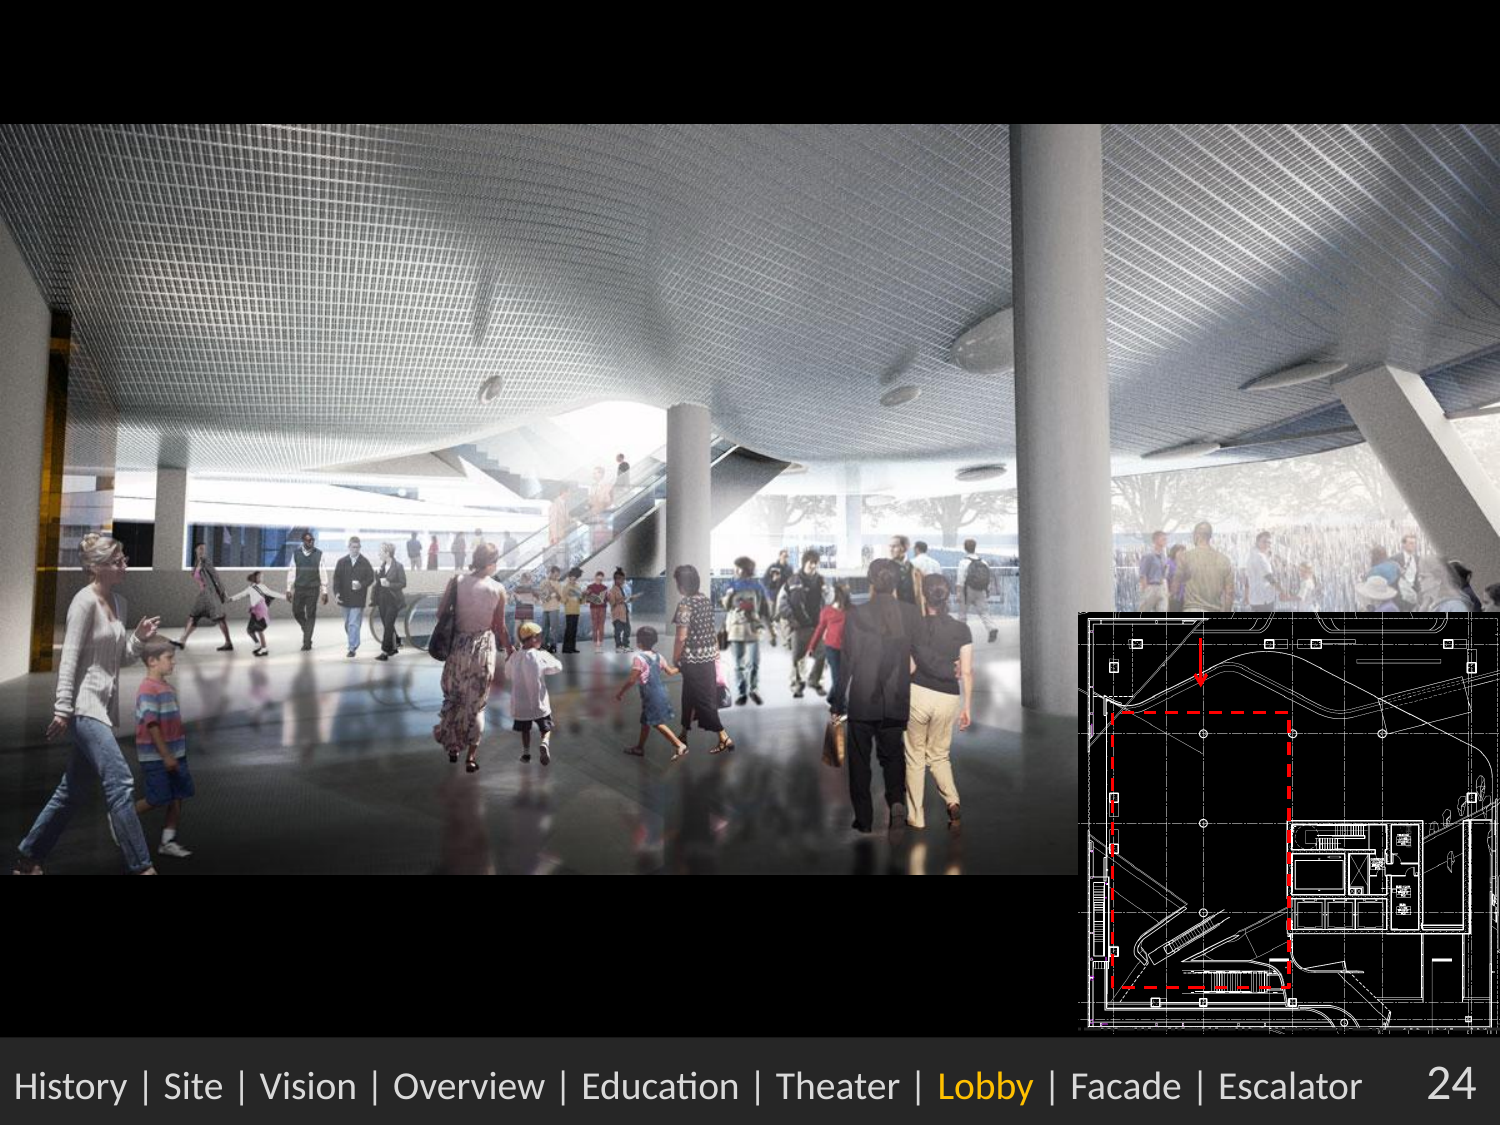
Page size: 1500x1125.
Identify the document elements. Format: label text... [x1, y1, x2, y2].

picture [0, 124, 1500, 1035]
text_box History | Site | Vision | Overview | Education | Theater | Lobby | Facade | Escalator 24 [0, 1033, 1499, 1125]
